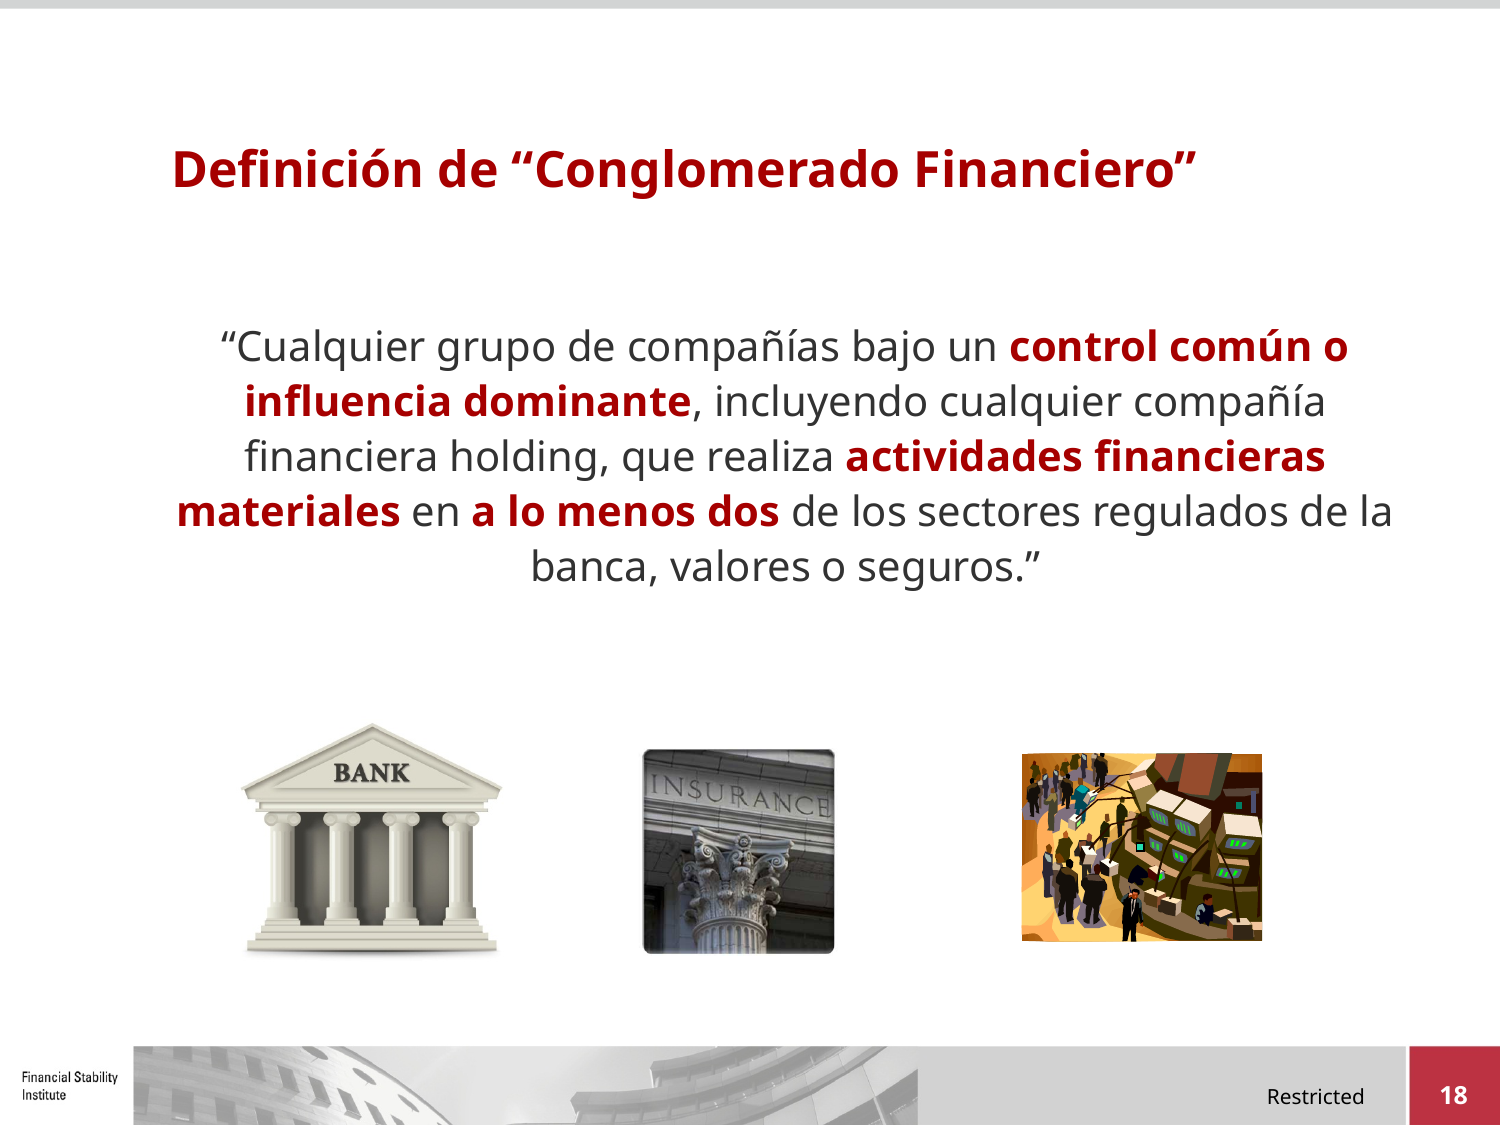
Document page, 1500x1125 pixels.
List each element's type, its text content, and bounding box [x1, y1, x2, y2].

slide_number 18 [1407, 1072, 1500, 1125]
list “Cualquier grupo de compañías bajo un control común o influencia dominante, incluyendo cualquier compañía financiera holding, que realiza actividades financieras materiales en a lo menos dos de los sectores regulados de la banca, valores o seguros.” [171, 314, 1400, 1012]
picture [21, 1044, 1500, 1125]
picture [1021, 751, 1263, 942]
title Definición de “Conglomerado Financiero” [171, 137, 1398, 214]
picture [229, 716, 516, 978]
picture [633, 738, 843, 956]
